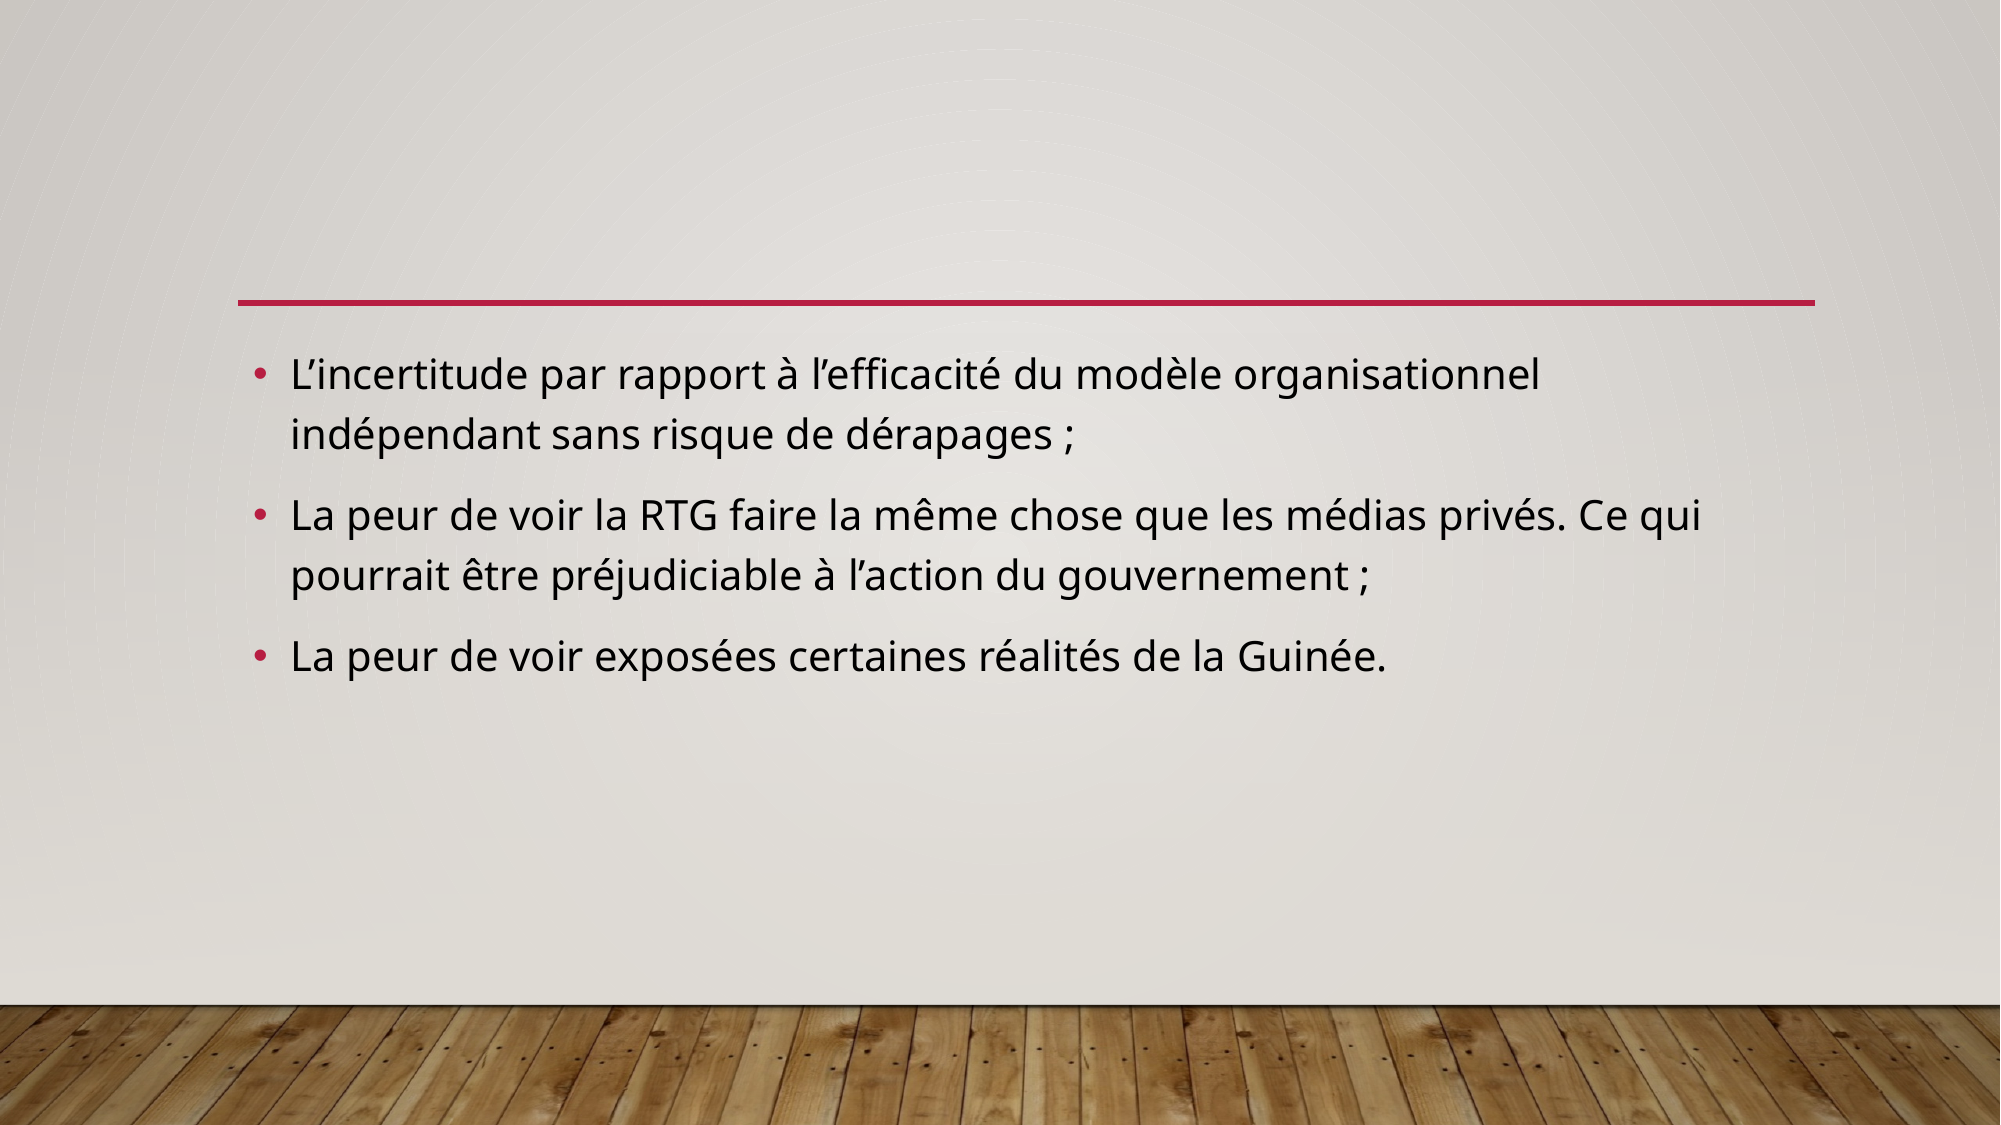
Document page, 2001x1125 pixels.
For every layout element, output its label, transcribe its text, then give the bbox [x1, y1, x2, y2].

list L’incertitude par rapport à l’efficacité du modèle organisationnel indépendant sans risque de dérapages ; La peur de voir la RTG faire la même chose que les médias privés. Ce qui pourrait être préjudiciable à l’action du gouvernement ; La peur de voir exposées certaines réalités de la Guinée. [238, 330, 1814, 897]
picture [0, 1005, 2000, 1125]
